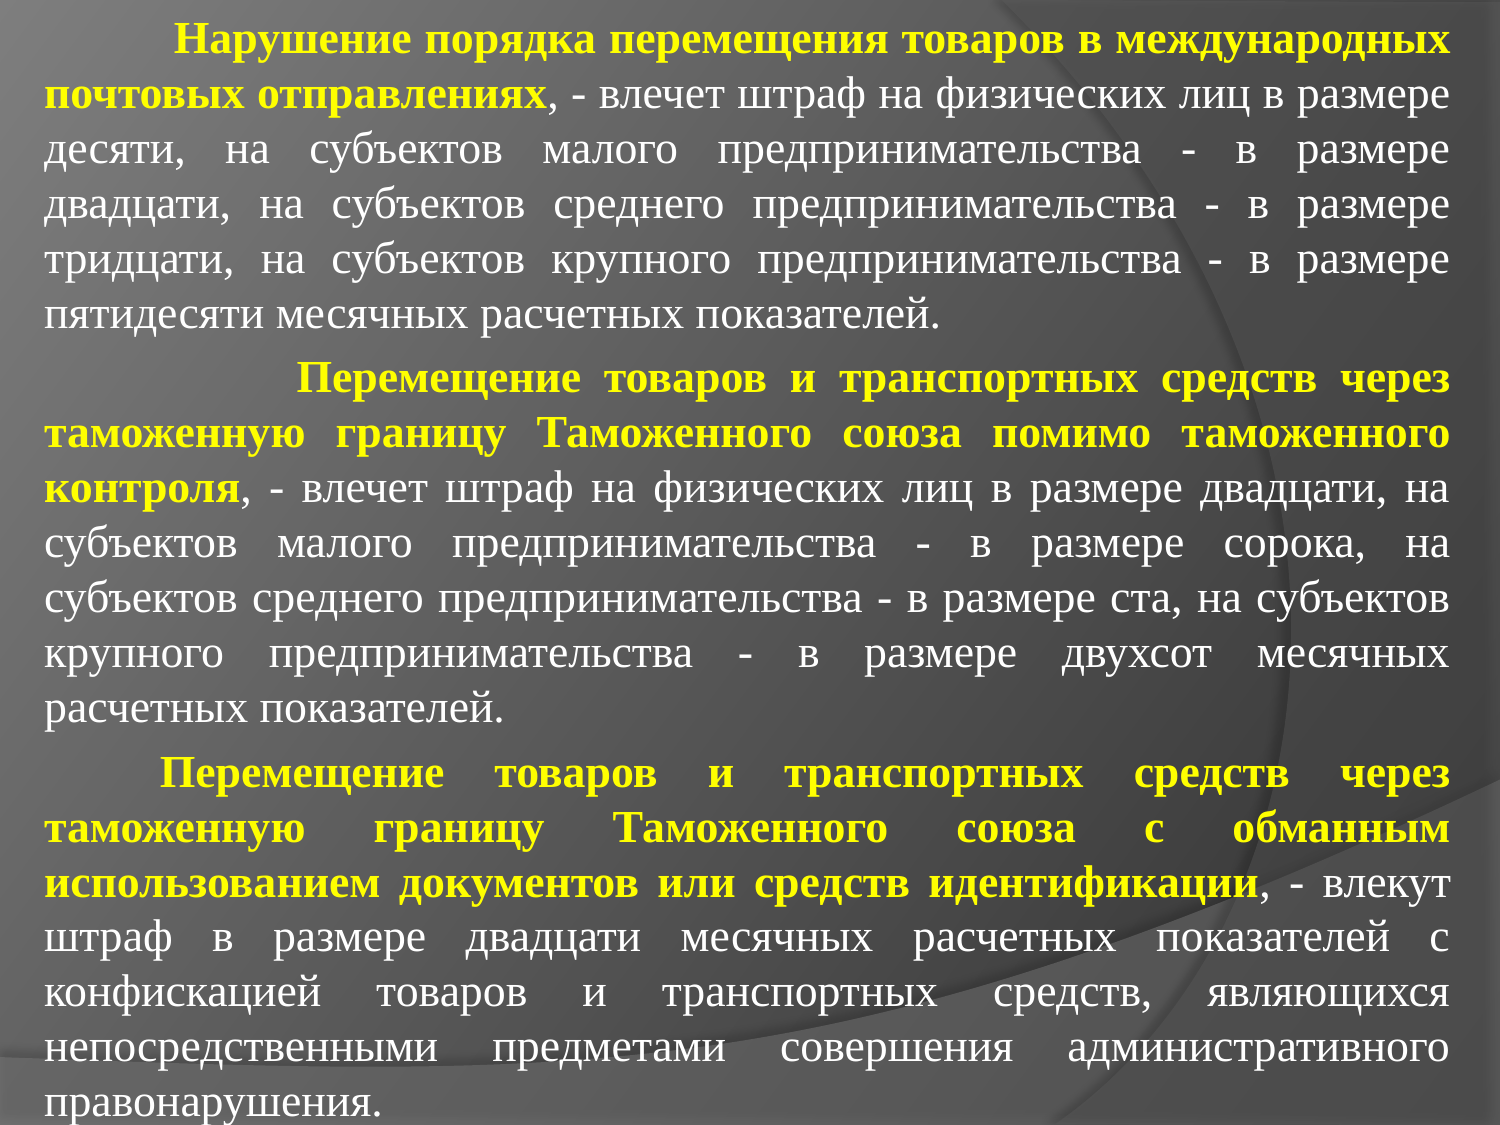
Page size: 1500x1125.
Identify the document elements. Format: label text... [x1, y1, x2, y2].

subtitle Нарушение порядка перемещения товаров в международных почтовых отправлениях, - влечет штраф на физических лиц в размере десяти, на субъектов малого предпринимательства - в размере двадцати, на субъектов среднего предпринимательства - в размере тридцати, на субъектов крупного предпринимательства - в размере пятидесяти месячных расчетных показателей. Перемещение товаров и транспортных средств через таможенную границу Таможенного союза помимо таможенного контроля, - влечет штраф на физических лиц в размере двадцати, на субъектов малого предпринимательства - в размере сорока, на субъектов среднего предпринимательства - в размере ста, на субъектов крупного предпринимательства - в размере двухсот месячных расчетных показателей. Перемещение товаров и транспортных средств через таможенную границу Таможенного союза с обманным использованием документов или средств идентификации, - влекут штраф в размере двадцати месячных расчетных показателей с конфискацией товаров и транспортных средств, являющихся непосредственными предметами совершения административного правонарушения. [29, 302, 1459, 1125]
